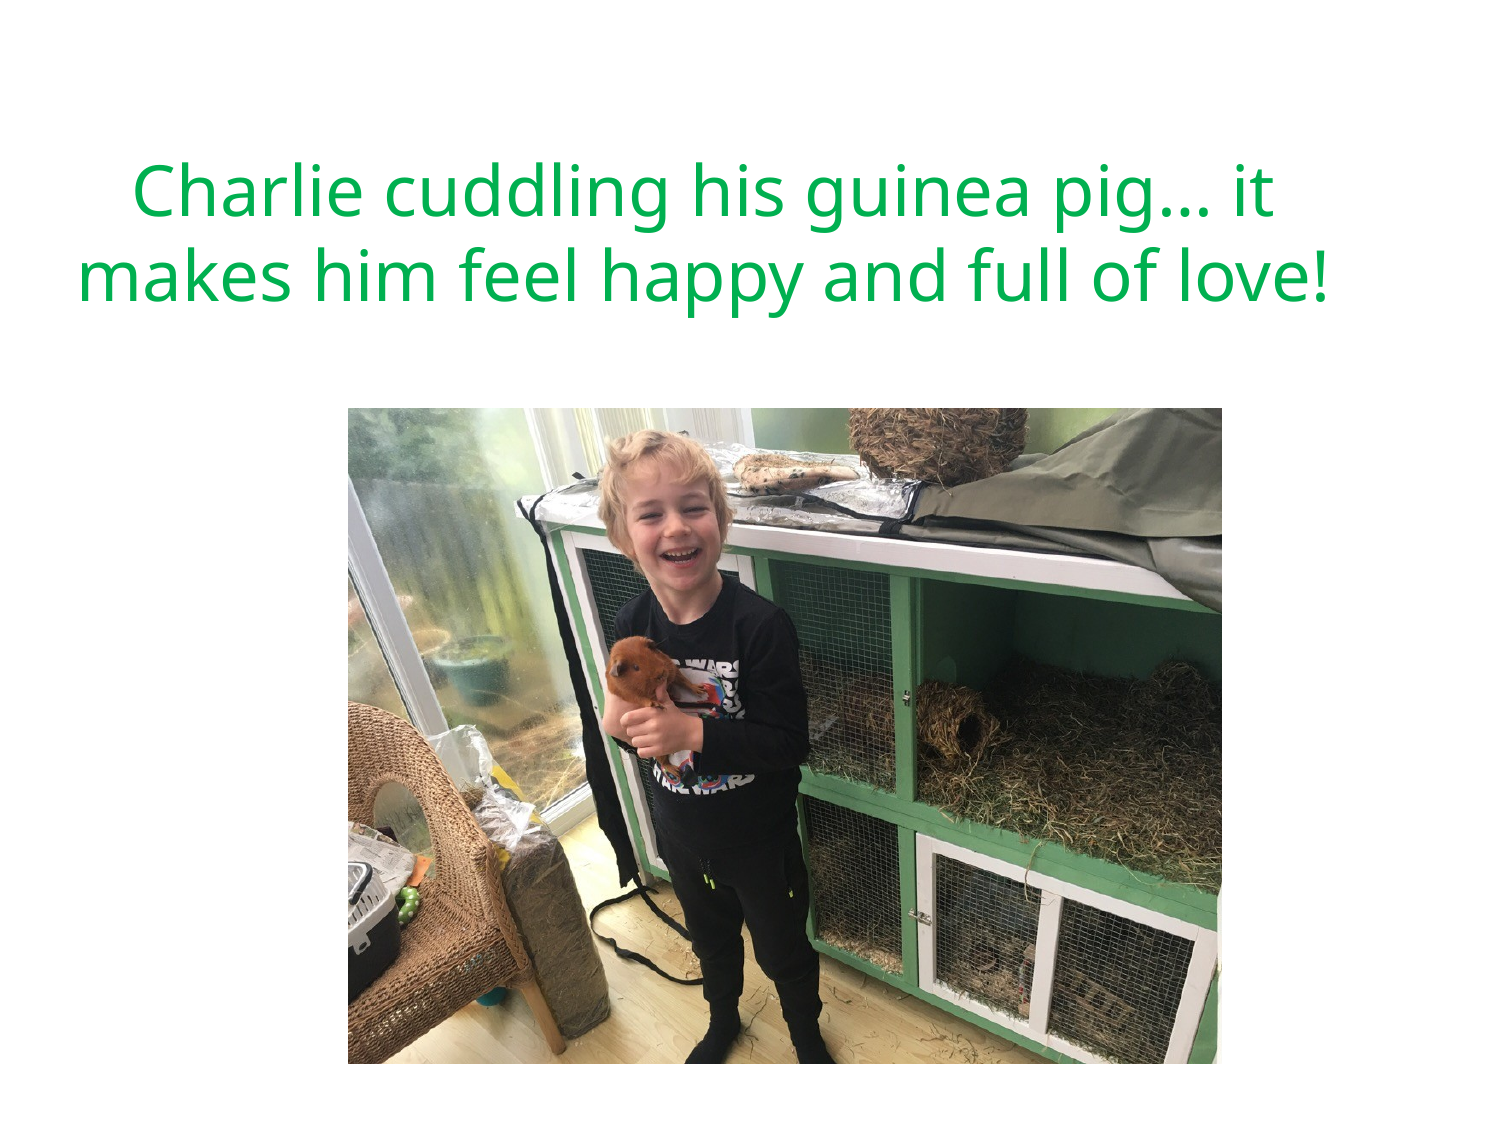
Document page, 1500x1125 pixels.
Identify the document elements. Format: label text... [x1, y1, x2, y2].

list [348, 408, 1222, 1064]
title Charlie cuddling his guinea pig… it makes him feel happy and full of love! [29, 137, 1380, 325]
